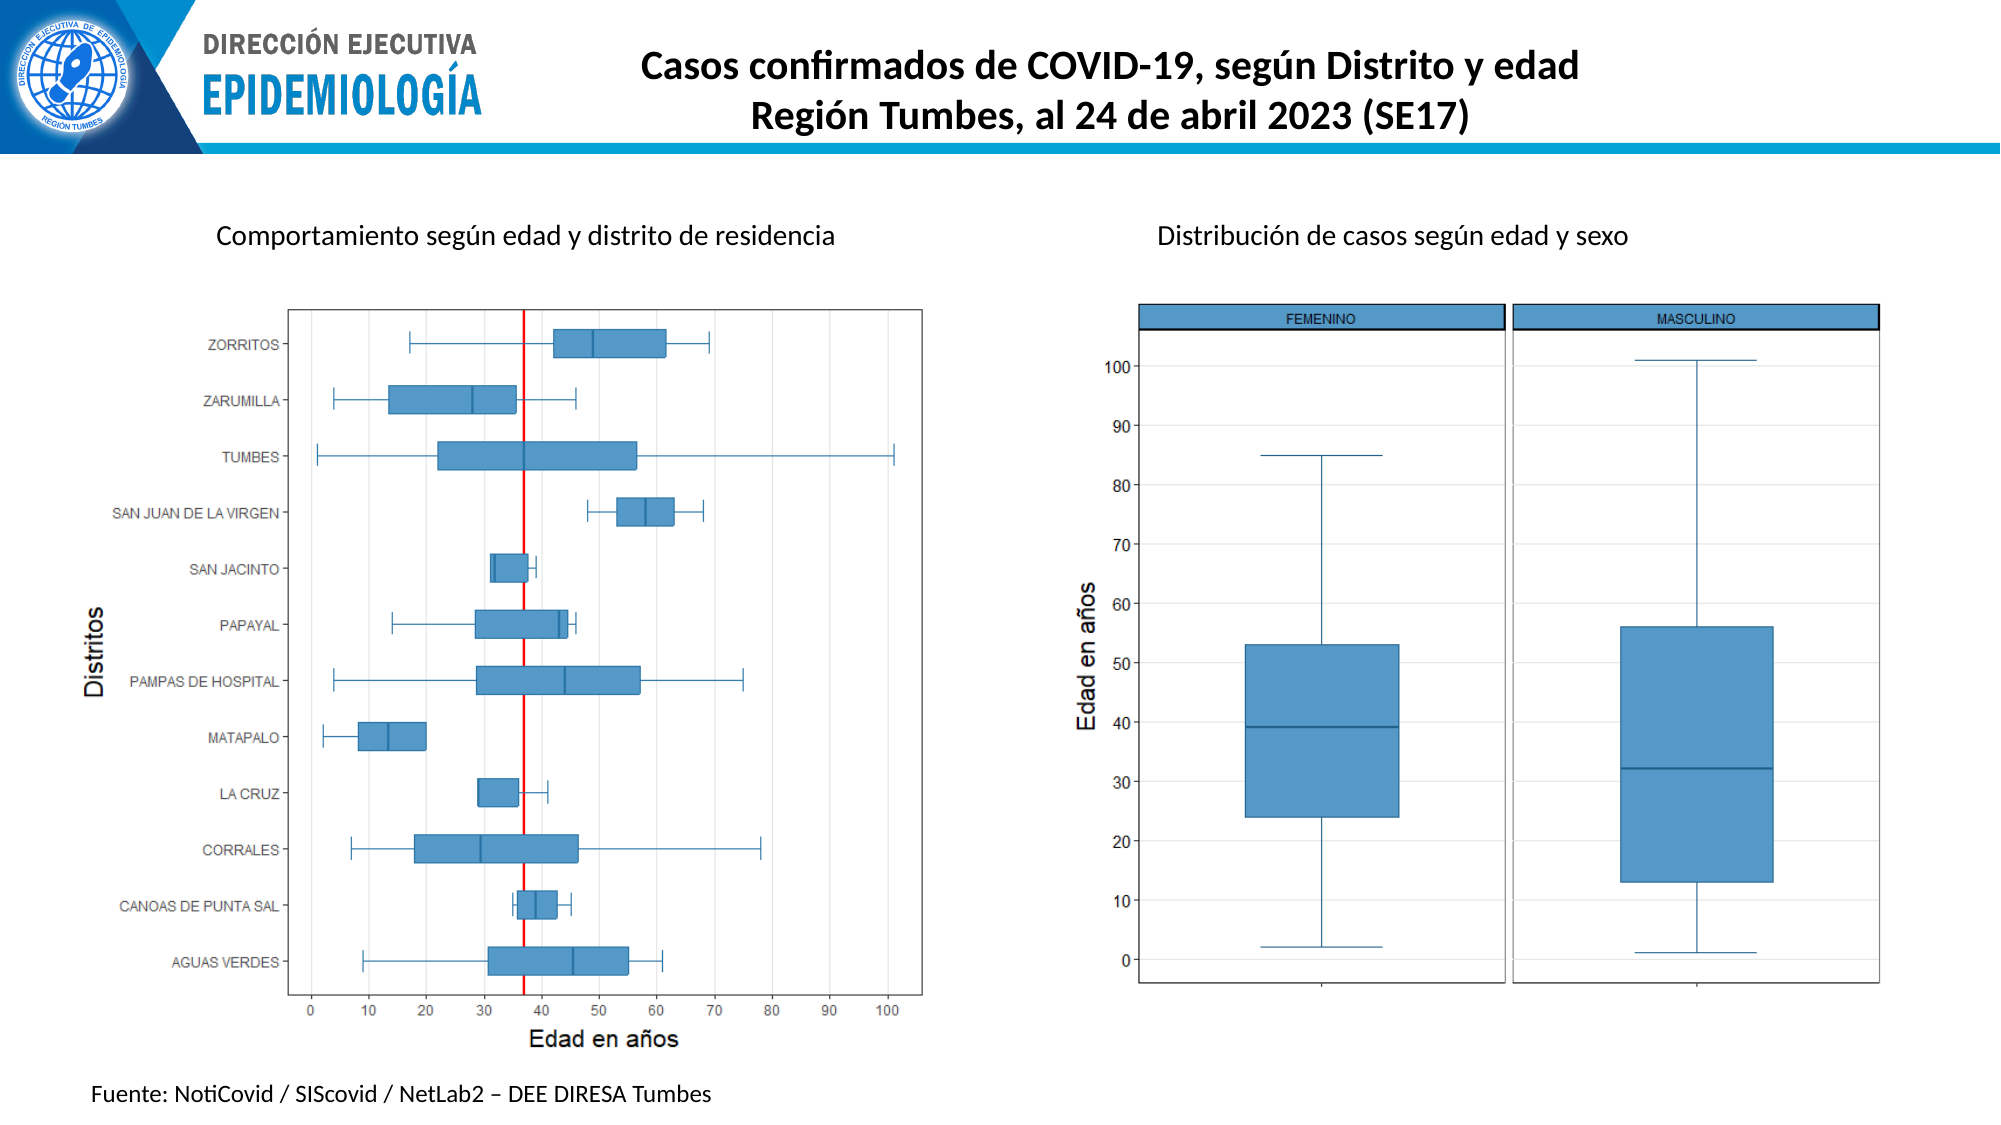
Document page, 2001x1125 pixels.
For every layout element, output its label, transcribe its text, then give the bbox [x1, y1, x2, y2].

text_box Fuente: NotiCovid / SIScovid / NetLab2 – DEE DIRESA Tumbes [76, 1069, 1232, 1115]
picture [1069, 296, 1888, 1017]
picture [76, 301, 931, 1053]
text_box Distribución de casos según edad y sexo [1142, 208, 1830, 259]
text_box [0, 142, 2000, 155]
text_box Casos confirmados de COVID-19, según Distrito y edad Región Tumbes, al 24 de abril 2023 (SE17) [512, 30, 1710, 145]
picture [0, 0, 512, 154]
text_box Comportamiento según edad y distrito de residencia [201, 208, 889, 259]
